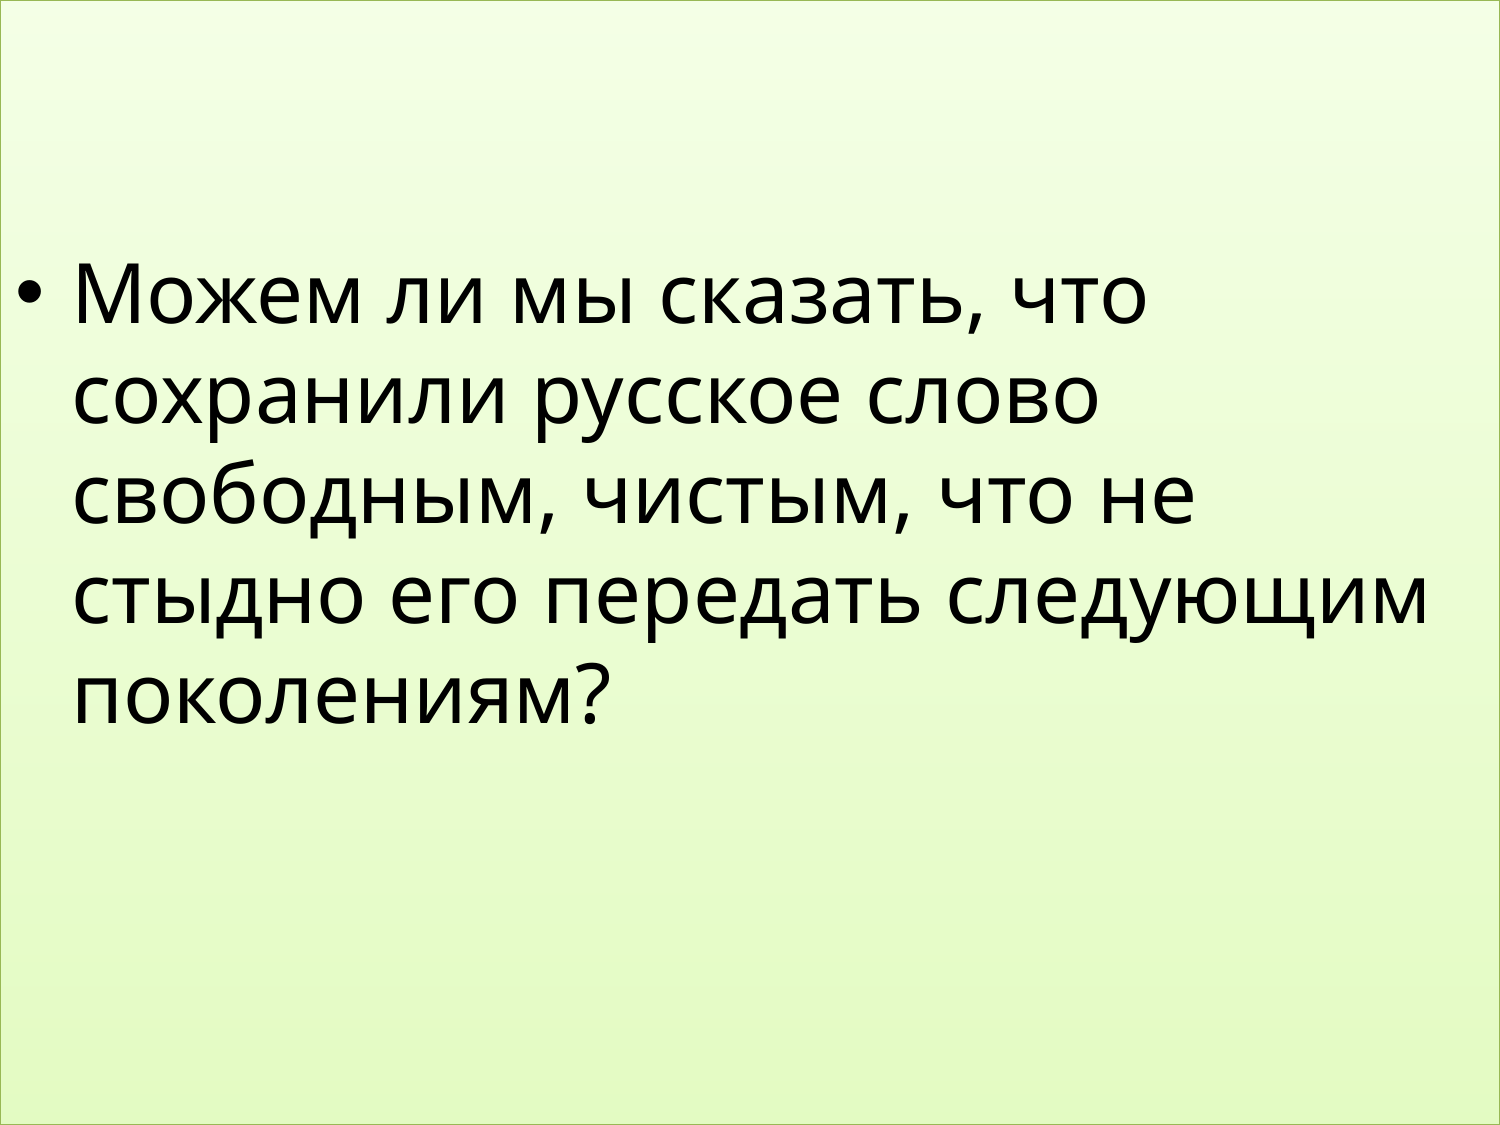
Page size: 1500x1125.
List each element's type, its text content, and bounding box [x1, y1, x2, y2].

list Можем ли мы сказать, что сохранили русское слово свободным, чистым, что не стыдно его передать следующим поколениям? [0, 0, 1500, 1125]
